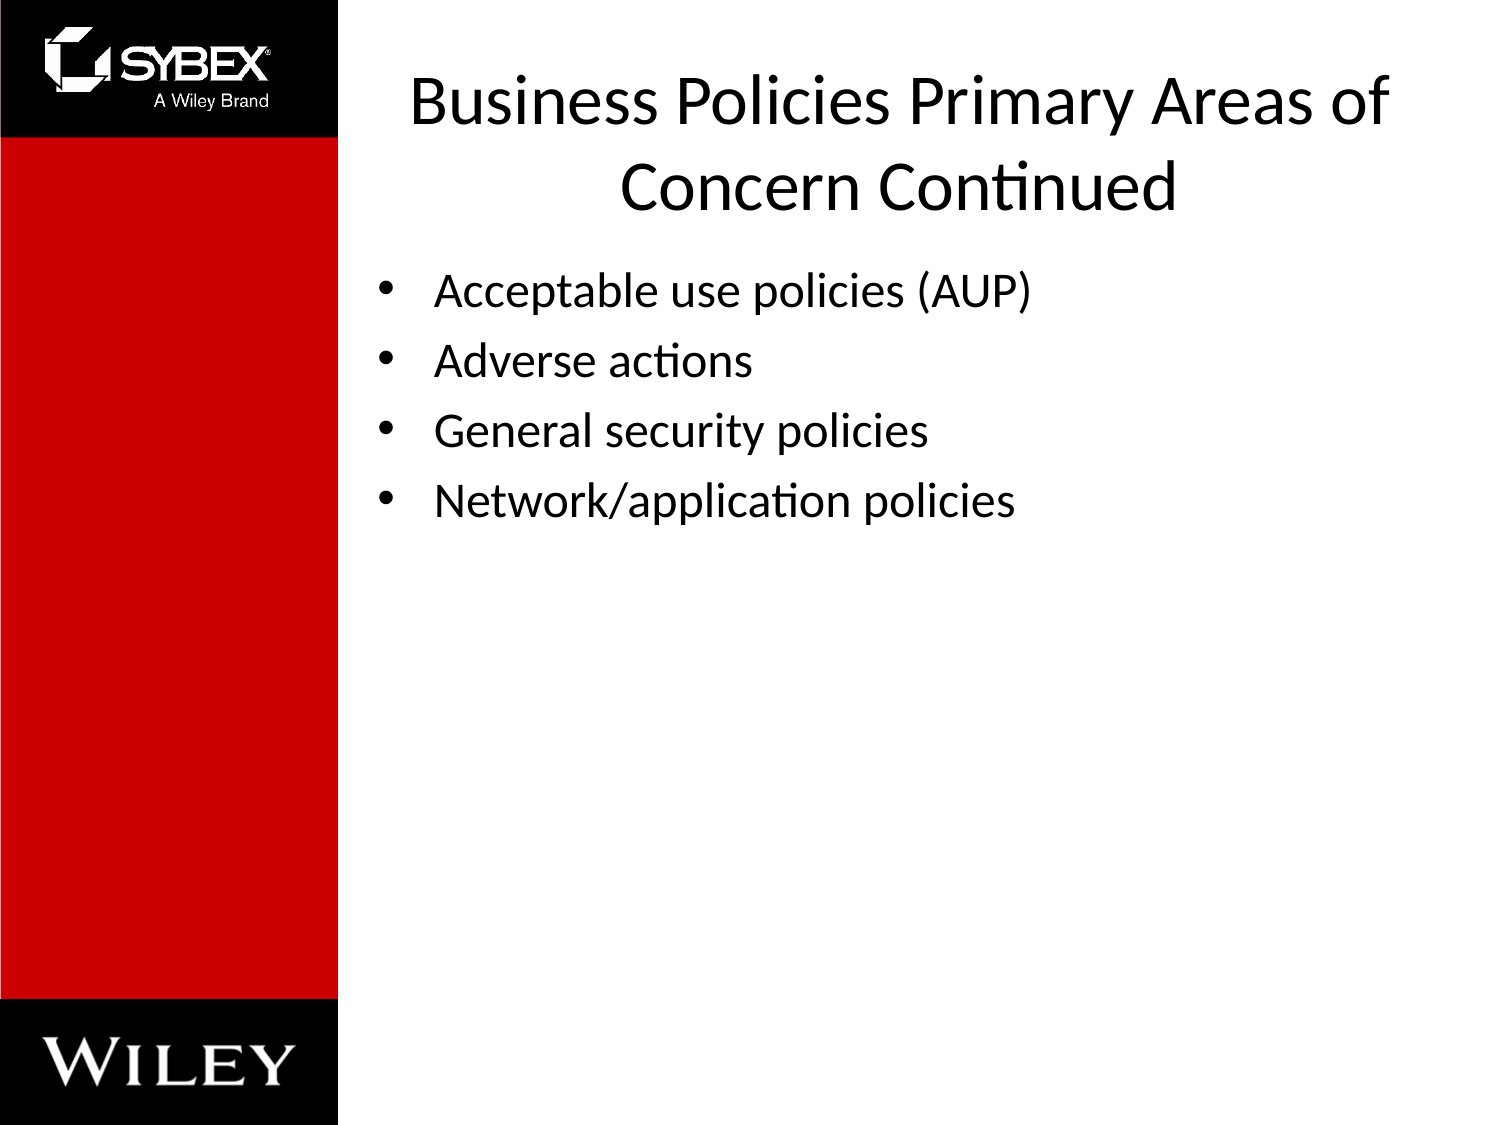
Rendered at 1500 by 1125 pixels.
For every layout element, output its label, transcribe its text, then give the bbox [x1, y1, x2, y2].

list Acceptable use policies (AUP) Adverse actions General security policies Network/application policies [362, 249, 1425, 1005]
picture [0, 999, 338, 1125]
picture [45, 27, 271, 111]
title Business Policies Primary Areas of Concern Continued [375, 45, 1425, 233]
